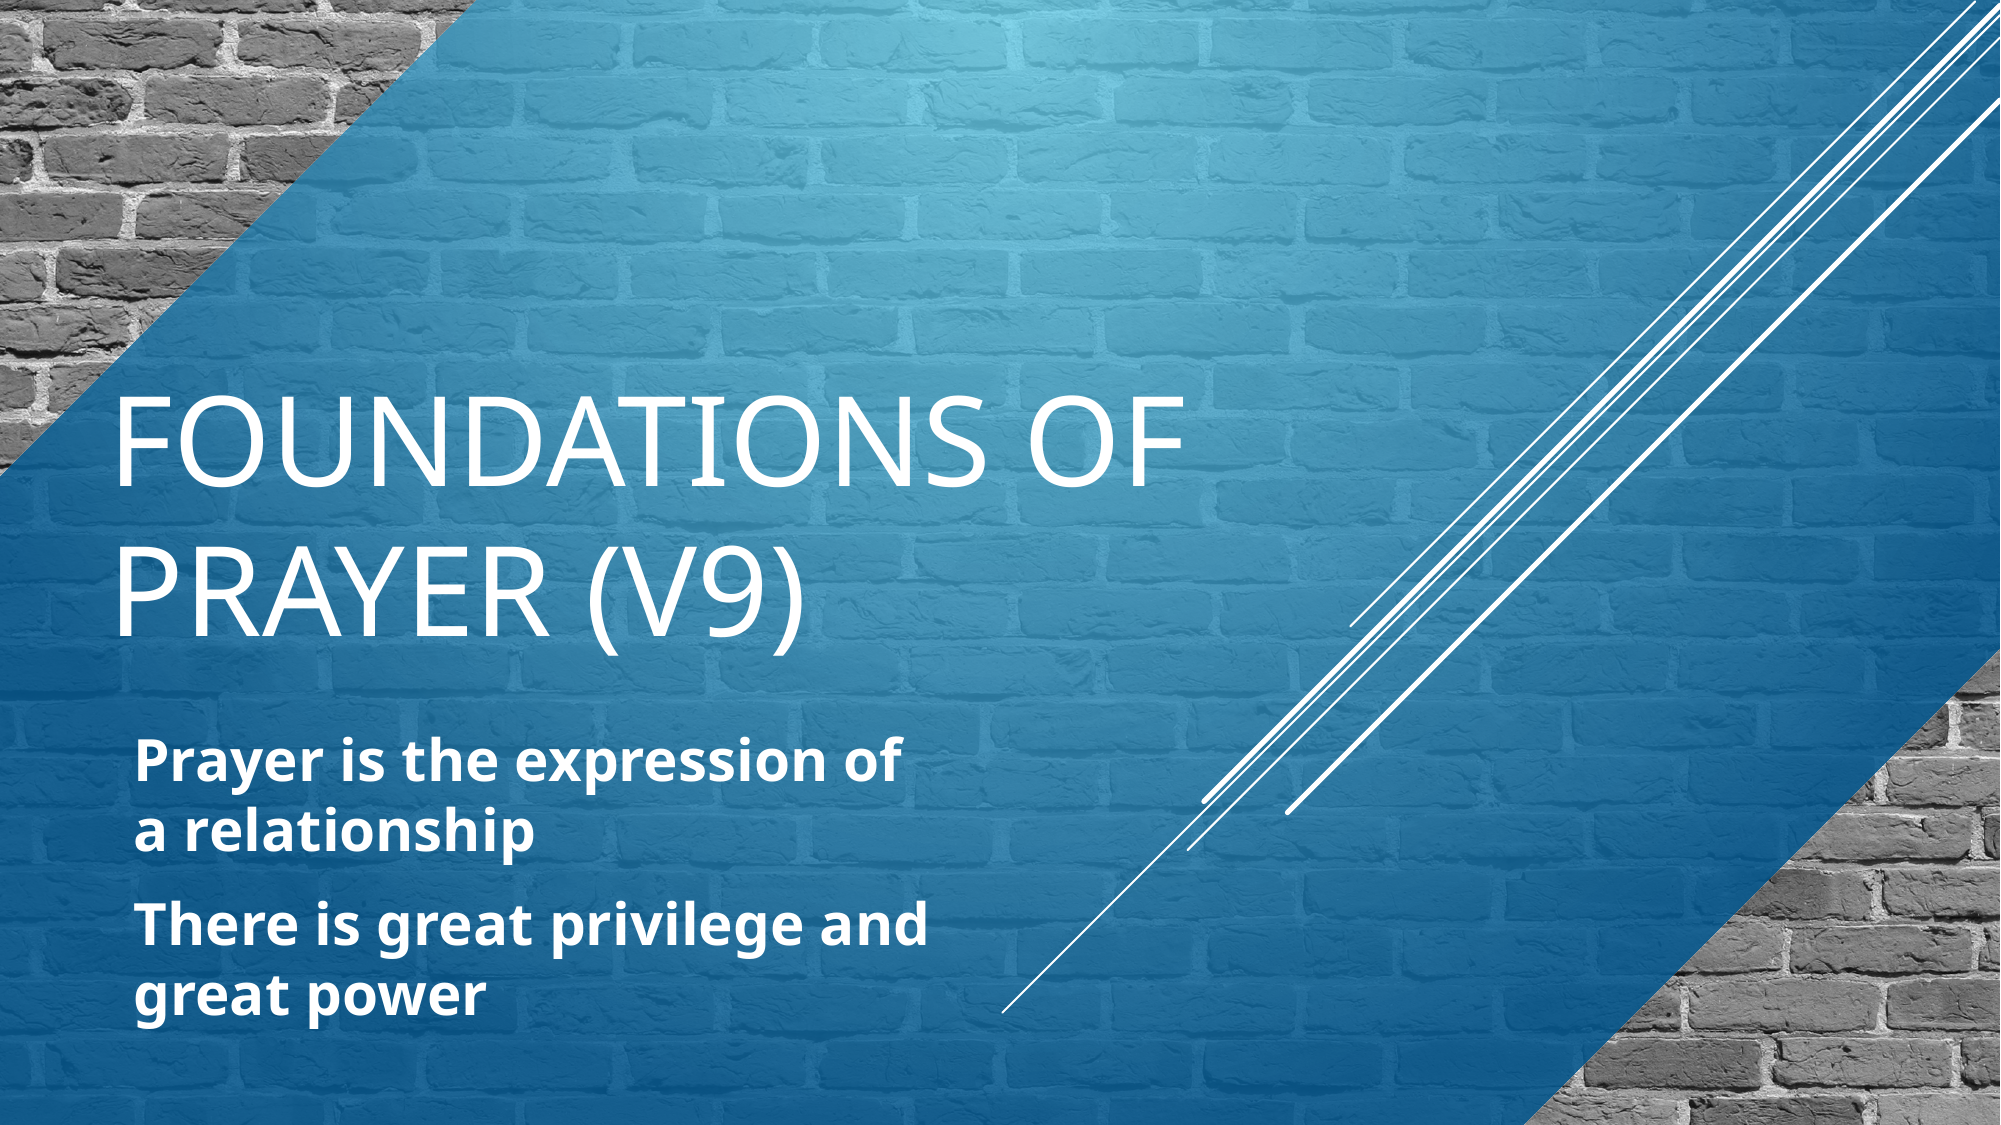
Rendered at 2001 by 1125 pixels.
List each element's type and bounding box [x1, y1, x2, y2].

picture [0, 0, 2000, 1125]
text_box [1002, 1, 2000, 1013]
